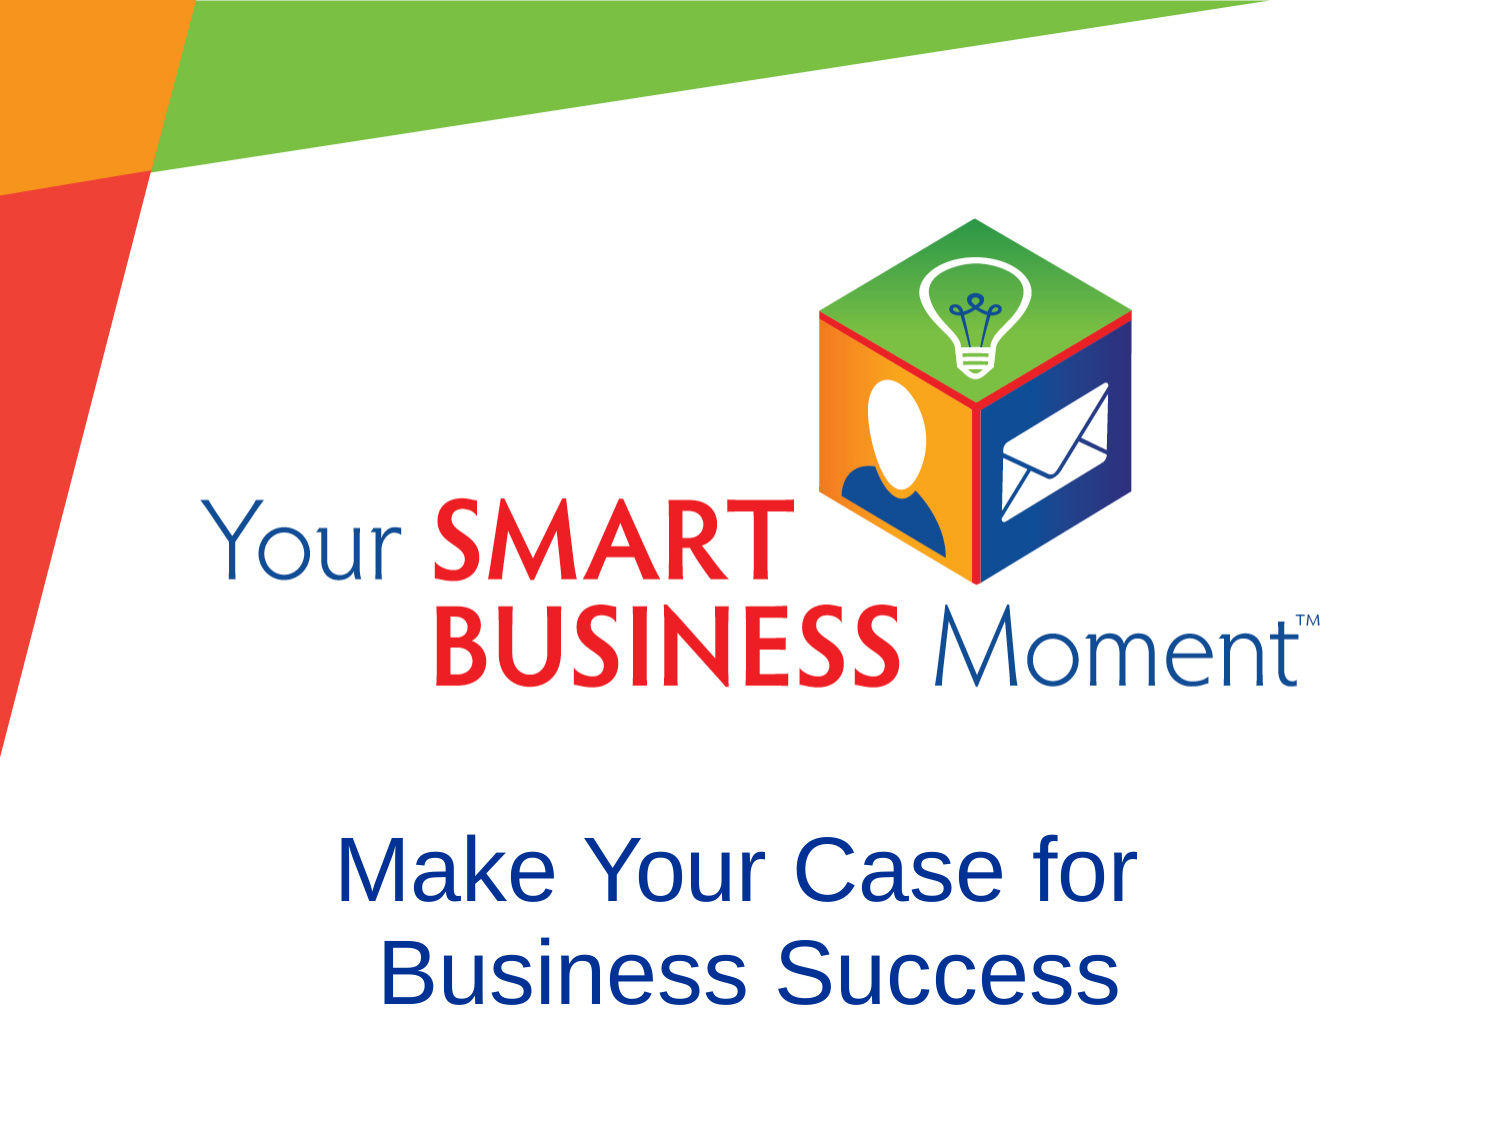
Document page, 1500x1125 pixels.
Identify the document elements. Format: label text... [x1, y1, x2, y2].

title Make Your Case for Business Success [0, 811, 1500, 1125]
picture [0, 0, 1500, 811]
